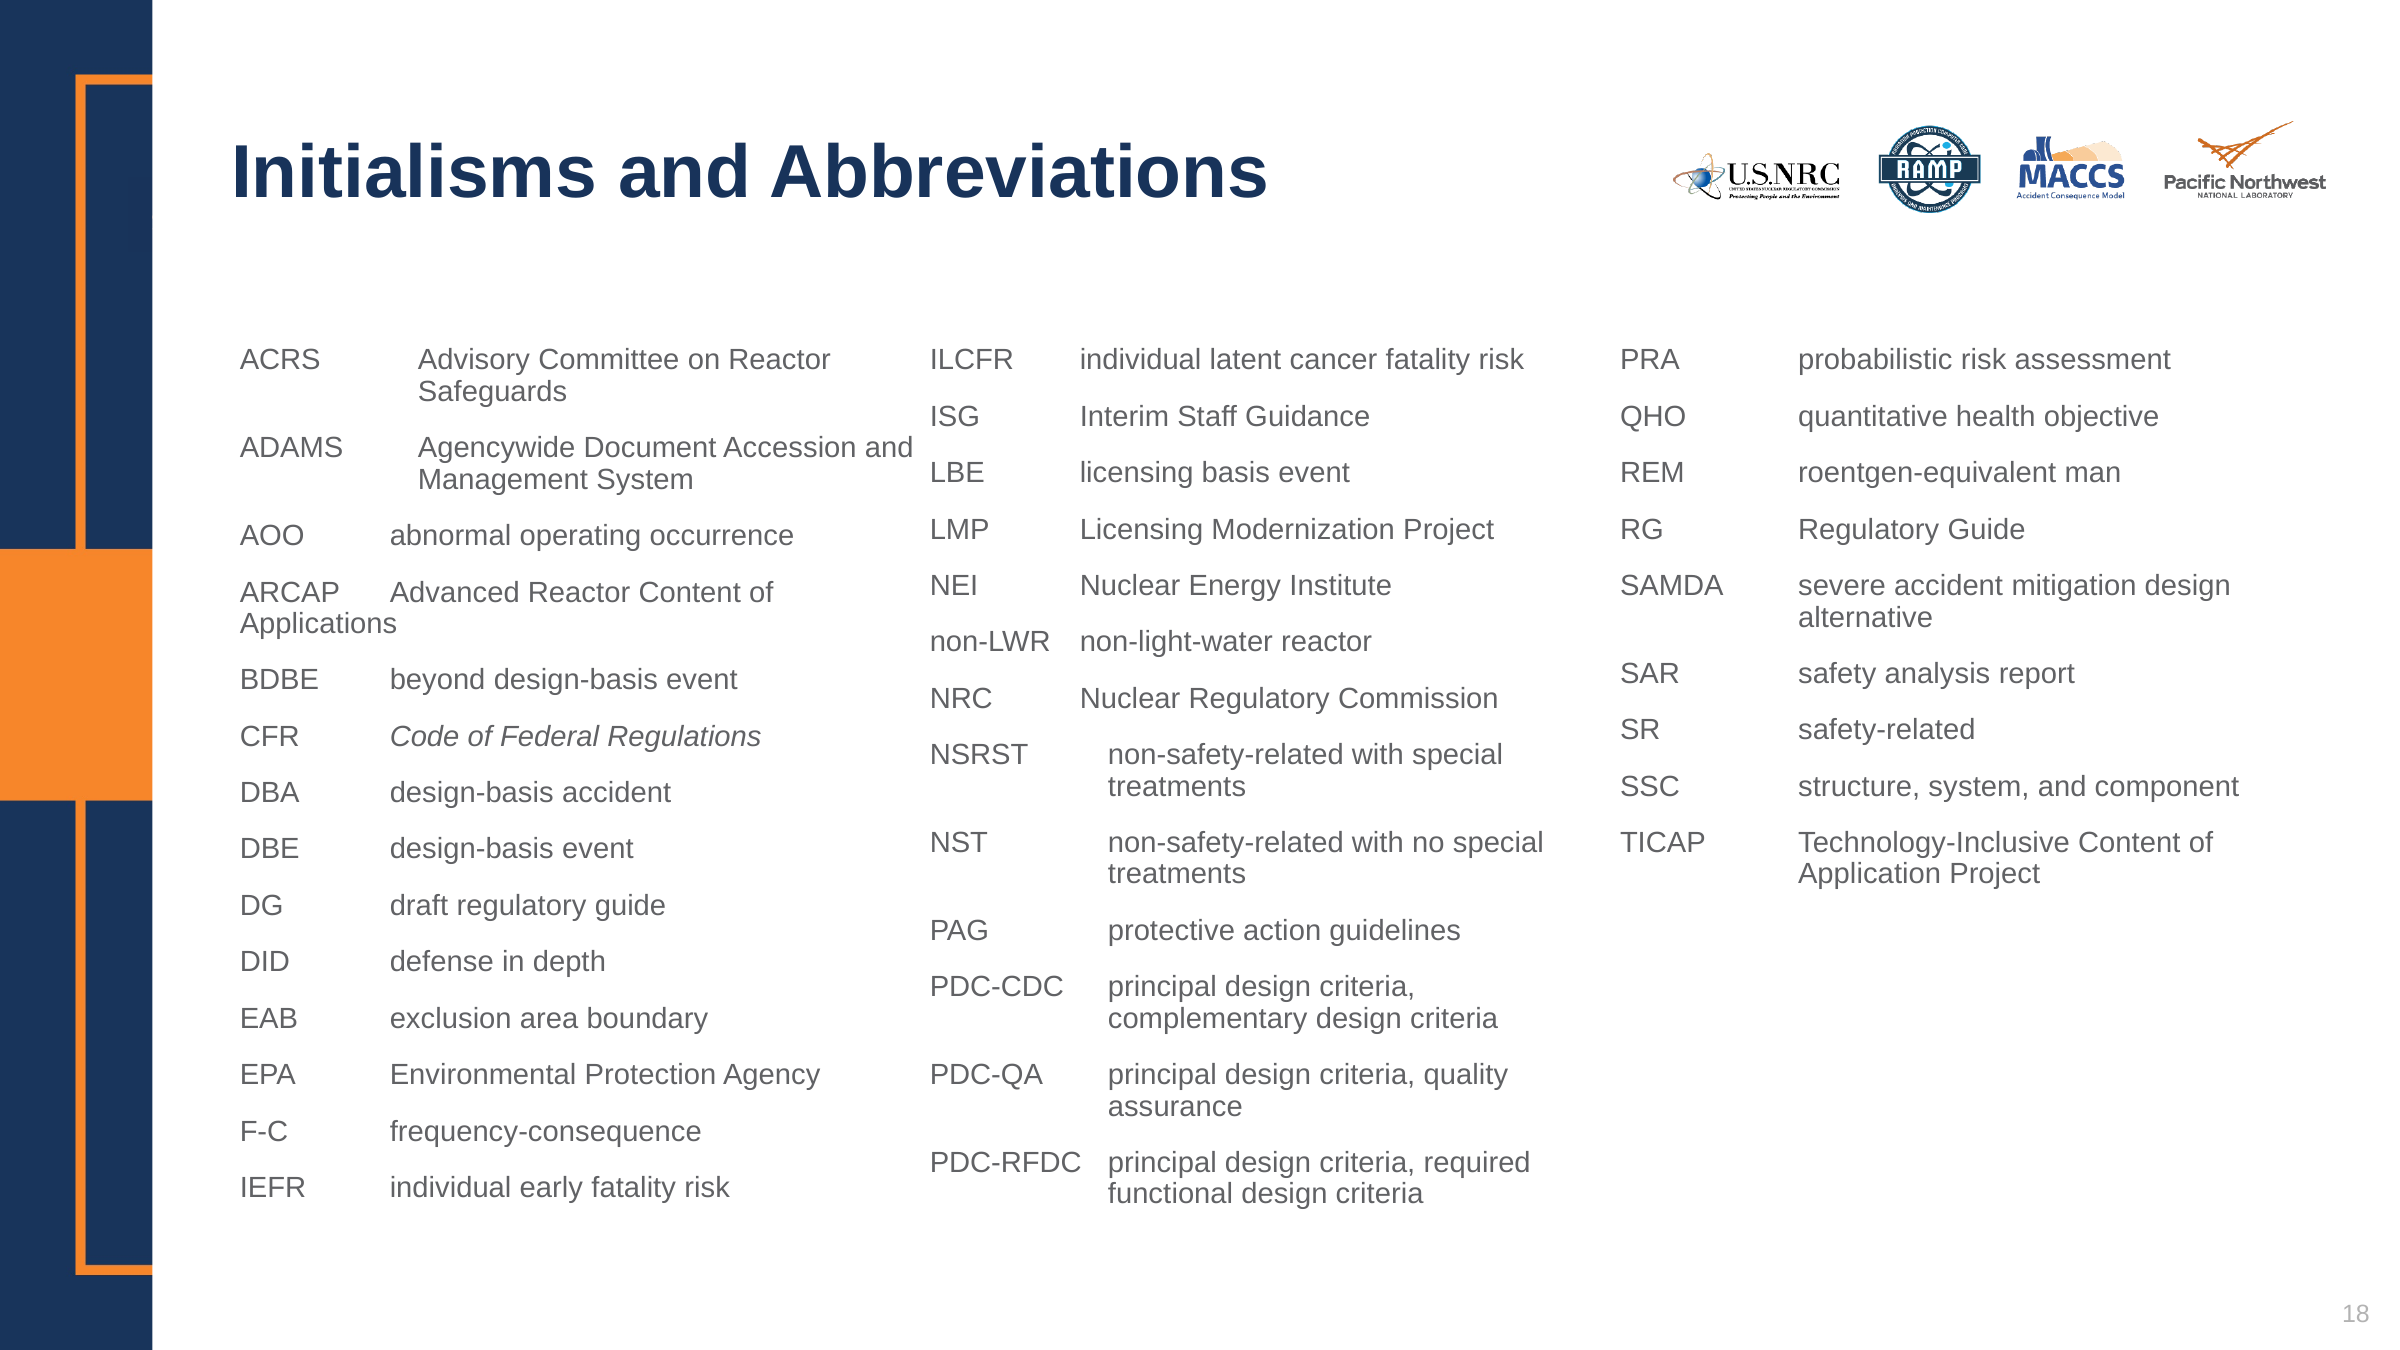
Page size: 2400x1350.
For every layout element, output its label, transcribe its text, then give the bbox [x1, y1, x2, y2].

picture [1673, 121, 2326, 213]
slide_number 18 [2295, 1275, 2370, 1350]
picture [0, 0, 152, 1350]
list ACRS Advisory Committee on Reactor Safeguards ADAMS Agencywide Document Accession and Management System AOO abnormal operating occurrence ARCAP Advanced Reactor Content of Applications BDBE beyond design-basis event CFR Code of Federal Regulations DBA design-basis accident DBE design-basis event DG draft regulatory guide DID defense in depth EAB exclusion area boundary EPA Environmental Protection Agency F-C frequency-consequence IEFR individual early fatality risk ILCFR individual latent cancer fatality risk ISG Interim Staff Guidance LBE licensing basis event LMP Licensing Modernization Project NEI Nuclear Energy Institute non-LWR non-light-water reactor NRC Nuclear Regulatory Commission NSRST non-safety-related with special treatments NST non-safety-related with no special treatments PAG protective action guidelines PDC-CDC principal design criteria, complementary design criteria PDC-QA principal design criteria, quality assurance PDC-RFDC principal design criteria, required functional design criteria PRA probabilistic risk assessment QHO quantitative health objective REM roentgen-equivalent man RG Regulatory Guide SAMDA severe accident mitigation design alternative SAR safety analysis report SR safety-related SSC structure, system, and component TICAP Technology-Inclusive Content of Application Project [225, 337, 2325, 1238]
title Initialisms and Abbreviations [231, 77, 1556, 222]
